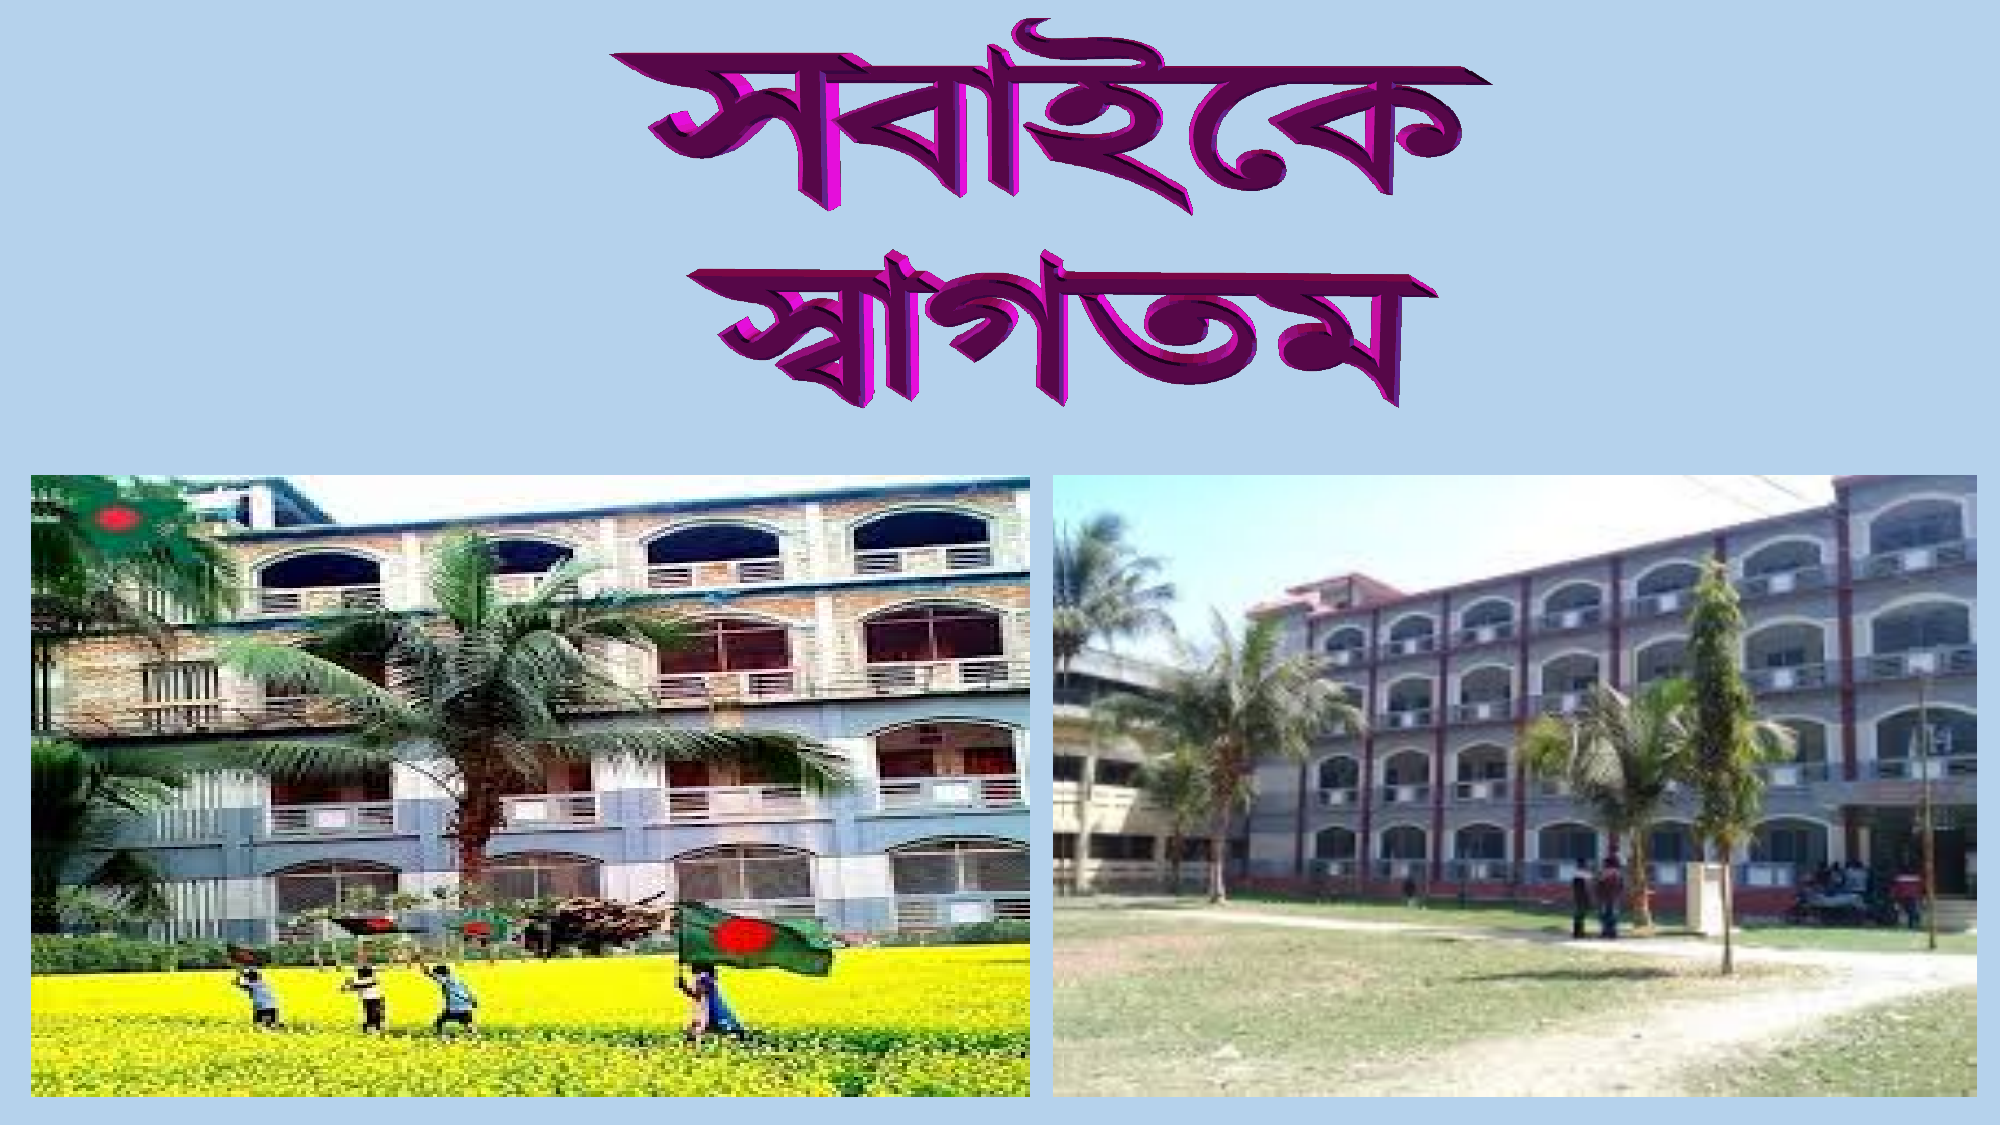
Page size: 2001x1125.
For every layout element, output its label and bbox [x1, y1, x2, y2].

picture [31, 475, 1030, 1097]
picture [1053, 475, 1977, 1097]
picture [609, 0, 1521, 423]
